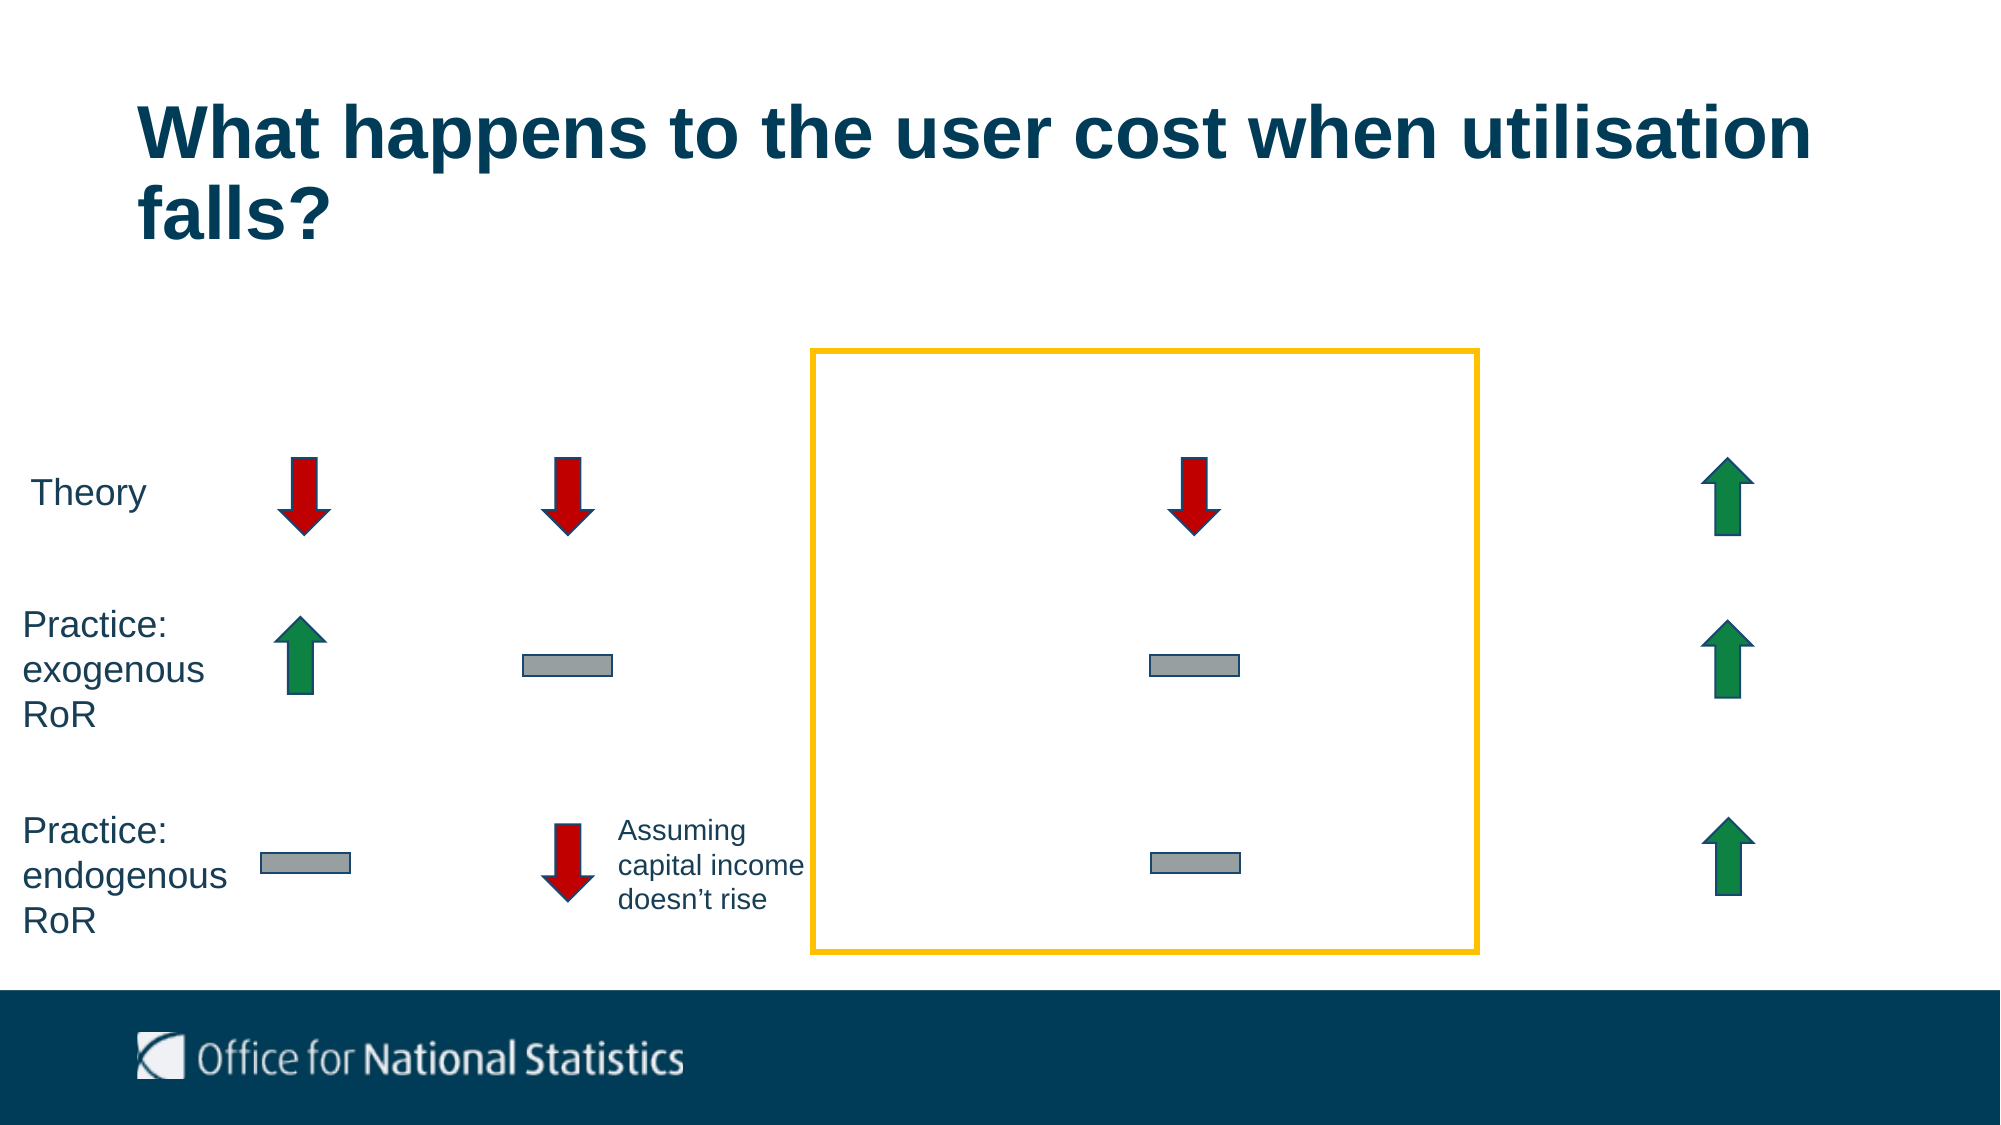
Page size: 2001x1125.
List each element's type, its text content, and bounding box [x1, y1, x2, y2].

text_box [1700, 619, 1755, 699]
text_box Practice: endogenous RoR [22, 798, 253, 949]
text_box Practice: exogenous RoR [22, 592, 253, 743]
text_box [1700, 456, 1755, 537]
text_box [540, 457, 596, 537]
text_box [260, 852, 351, 874]
title What happens to the user cost when utilisation falls? [137, 86, 1863, 266]
text_box [522, 654, 613, 677]
text_box [276, 457, 332, 537]
text_box Assuming capital income doesn’t rise [617, 803, 812, 924]
text_box [1701, 816, 1756, 896]
text_box [273, 615, 328, 695]
text_box Theory [30, 460, 163, 521]
text_box [540, 823, 596, 903]
text_box [812, 350, 1478, 953]
